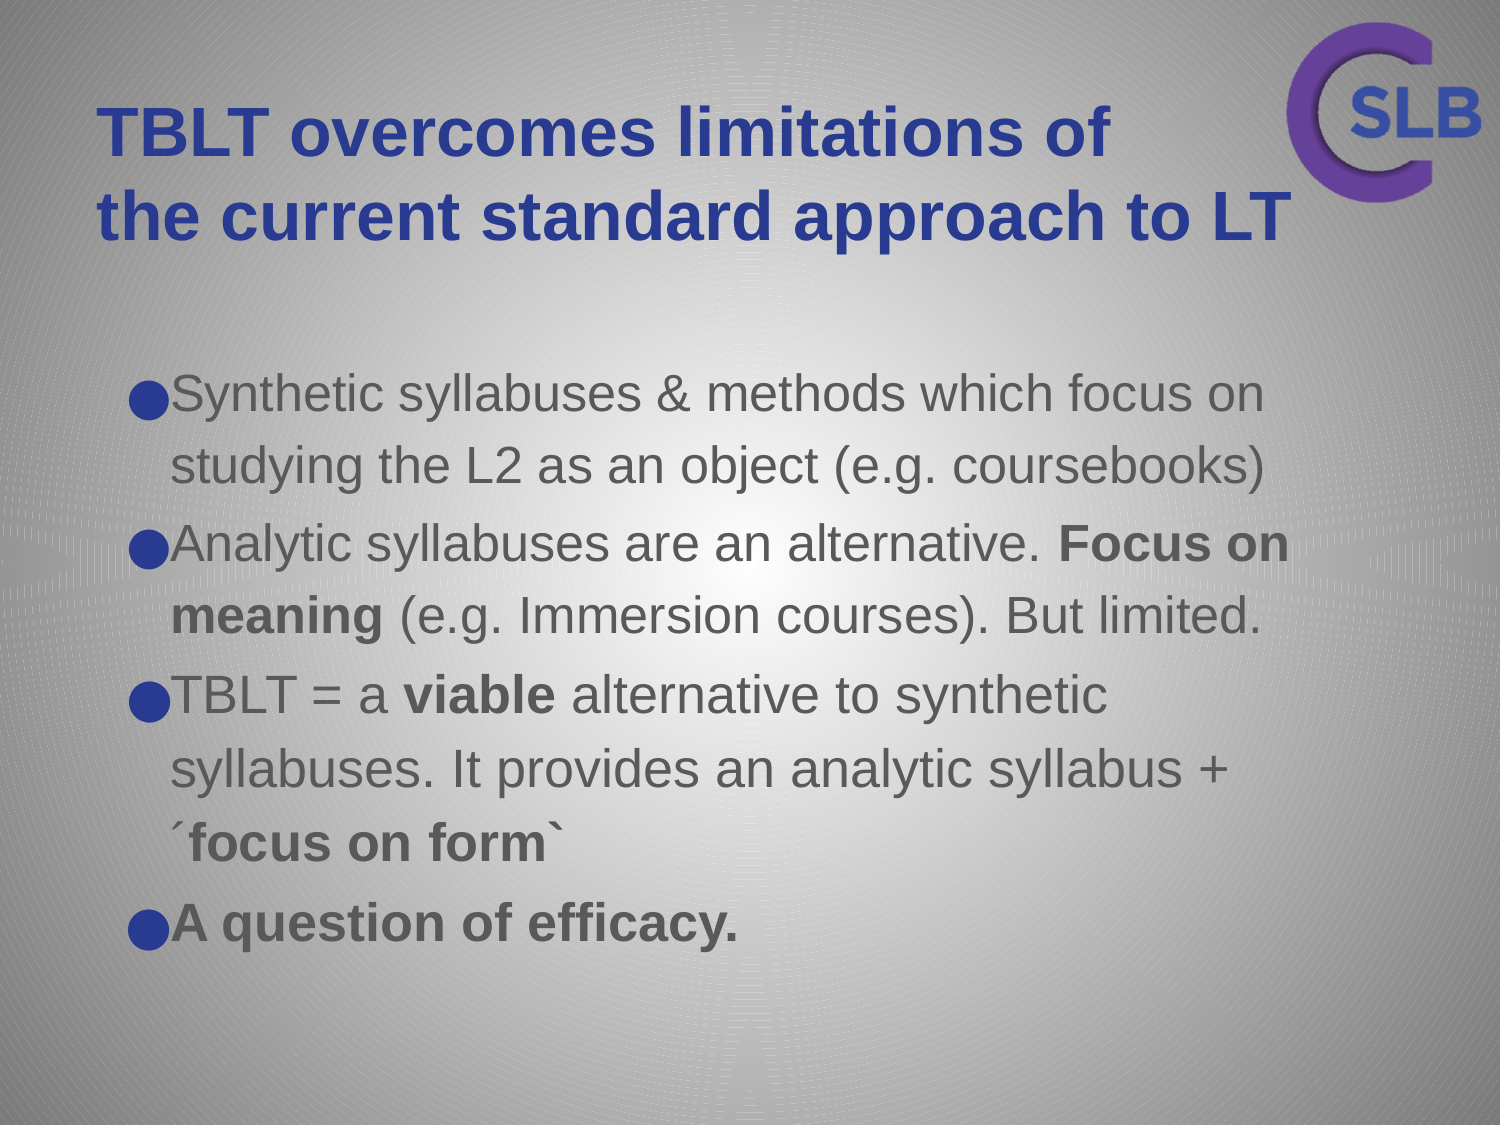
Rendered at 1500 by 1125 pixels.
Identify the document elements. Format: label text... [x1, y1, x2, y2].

title TBLT overcomes limitations of the current standard approach to LT [81, 79, 1315, 268]
list Synthetic syllabuses & methods which focus on studying the L2 as an object (e.g. coursebooks) Analytic syllabuses are an alternative. Focus on meaning (e.g. Immersion courses). But limited. TBLT = a viable alternative to synthetic syllabuses. It provides an analytic syllabus + ´focus on form` A question of efficacy. [74, 274, 1368, 963]
picture [1260, 0, 1500, 233]
